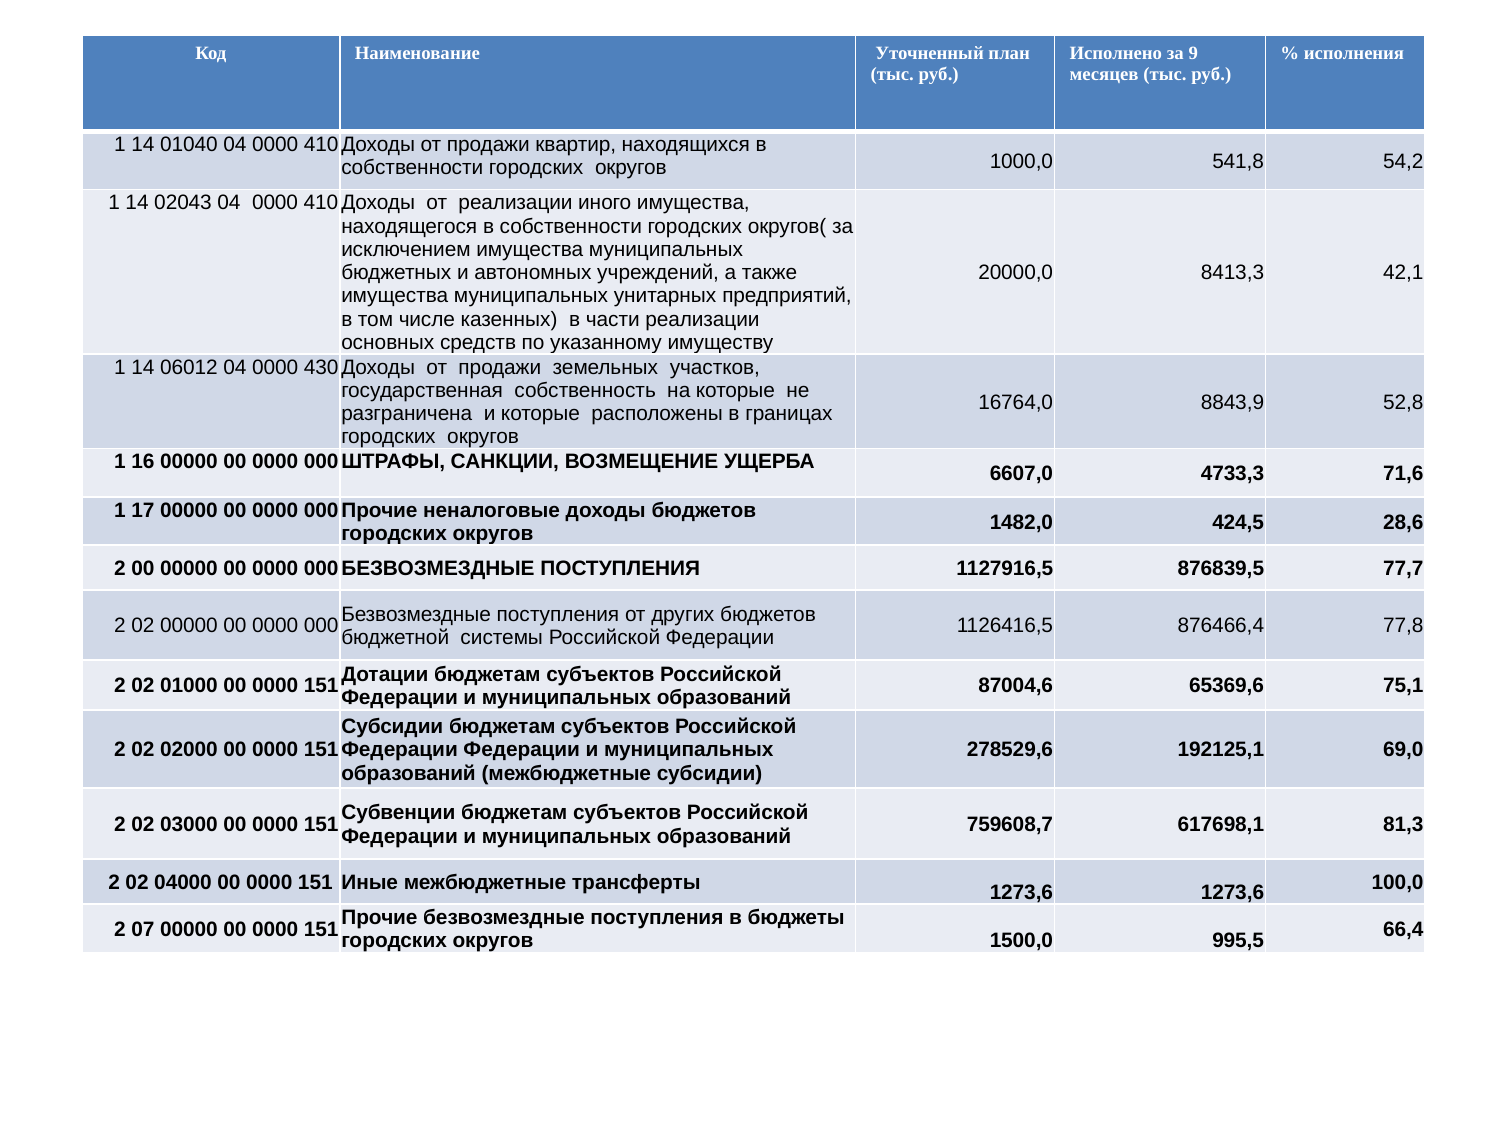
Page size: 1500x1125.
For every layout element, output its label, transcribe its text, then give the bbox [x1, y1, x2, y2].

table_cell 66,4 [1266, 905, 1424, 952]
table_cell 1 14 02043 04 0000 410 [83, 190, 339, 353]
table_cell 42,1 [1266, 190, 1424, 353]
table_cell Прочие безвозмездные поступления в бюджеты городских округов [341, 905, 855, 952]
table_cell 54,2 [1266, 134, 1424, 189]
table_cell 1000,0 [856, 134, 1054, 189]
table_cell 876839,5 [1055, 546, 1265, 589]
table_cell 71,6 [1266, 449, 1424, 496]
table_cell 2 02 02000 00 0000 151 [83, 711, 339, 787]
table_cell ШТРАФЫ, САНКЦИИ, ВОЗМЕЩЕНИЕ УЩЕРБА [341, 449, 855, 496]
table_header % исполнения [1266, 36, 1424, 129]
table_cell 8413,3 [1055, 190, 1265, 353]
table_cell 75,1 [1266, 661, 1424, 709]
table_cell 2 02 00000 00 0000 000 [83, 591, 339, 659]
table_cell 1 16 00000 00 0000 000 [83, 449, 339, 496]
table_cell 1127916,5 [856, 546, 1054, 589]
table_cell 2 02 04000 00 0000 151 [83, 860, 339, 903]
table_cell 20000,0 [856, 190, 1054, 353]
table_cell 1500,0 [856, 905, 1054, 952]
table_cell 1273,6 [1055, 860, 1265, 903]
table_cell Субвенции бюджетам субъектов Российской Федерации и муниципальных образований [341, 789, 855, 858]
table_cell 1482,0 [856, 498, 1054, 544]
table_header Исполнено за 9 месяцев (тыс. руб.) [1055, 36, 1265, 129]
table_cell 1 14 06012 04 0000 430 [83, 355, 339, 448]
table_cell 2 02 01000 00 0000 151 [83, 661, 339, 709]
table_cell 4733,3 [1055, 449, 1265, 496]
table_cell 77,8 [1266, 591, 1424, 659]
table_cell Доходы от продажи земельных участков, государственная собственность на которые не разграничена и которые расположены в границах городских округов [341, 355, 855, 448]
table_header Уточненный план (тыс. руб.) [856, 36, 1054, 129]
table_cell 1273,6 [856, 860, 1054, 903]
table_cell 69,0 [1266, 711, 1424, 787]
table_cell 1126416,5 [856, 591, 1054, 659]
table_cell 1 14 01040 04 0000 410 [83, 134, 339, 189]
table_cell 81,3 [1266, 789, 1424, 858]
table_cell 100,0 [1266, 860, 1424, 903]
table_cell 16764,0 [856, 355, 1054, 448]
table_cell 995,5 [1055, 905, 1265, 952]
table_cell 1 17 00000 00 0000 000 [83, 498, 339, 544]
table_header Наименование [341, 36, 855, 129]
table_cell 8843,9 [1055, 355, 1265, 448]
table_cell Дотации бюджетам субъектов Российской Федерации и муниципальных образований [341, 661, 855, 709]
table_cell Доходы от реализации иного имущества, находящегося в собственности городских округов( за исключением имущества муниципальных бюджетных и автономных учреждений, а также имущества муниципальных унитарных предприятий, в том числе казенных) в части реализации основных средств по указанному имуществу [341, 190, 855, 353]
table_cell 759608,7 [856, 789, 1054, 858]
table_cell 192125,1 [1055, 711, 1265, 787]
table_cell 278529,6 [856, 711, 1054, 787]
table_cell 541,8 [1055, 134, 1265, 189]
table_cell 2 07 00000 00 0000 151 [83, 905, 339, 952]
table_cell Субсидии бюджетам субъектов Российской Федерации Федерации и муниципальных образований (межбюджетные субсидии) [341, 711, 855, 787]
table_cell 2 00 00000 00 0000 000 [83, 546, 339, 589]
table_cell 77,7 [1266, 546, 1424, 589]
table_cell Прочие неналоговые доходы бюджетов городских округов [341, 498, 855, 544]
table_cell 876466,4 [1055, 591, 1265, 659]
table_cell 6607,0 [856, 449, 1054, 496]
table_cell 424,5 [1055, 498, 1265, 544]
table_cell 87004,6 [856, 661, 1054, 709]
table_cell БЕЗВОЗМЕЗДНЫЕ ПОСТУПЛЕНИЯ [341, 546, 855, 589]
table_cell 52,8 [1266, 355, 1424, 448]
table_cell Иные межбюджетные трансферты [341, 860, 855, 903]
table_cell 2 02 03000 00 0000 151 [83, 789, 339, 858]
table_cell 65369,6 [1055, 661, 1265, 709]
table_cell 28,6 [1266, 498, 1424, 544]
table_cell Безвозмездные поступления от других бюджетов бюджетной системы Российской Федерации [341, 591, 855, 659]
table_cell Доходы от продажи квартир, находящихся в собственности городских округов [341, 134, 855, 189]
table_cell 617698,1 [1055, 789, 1265, 858]
table_header Код [83, 36, 339, 129]
